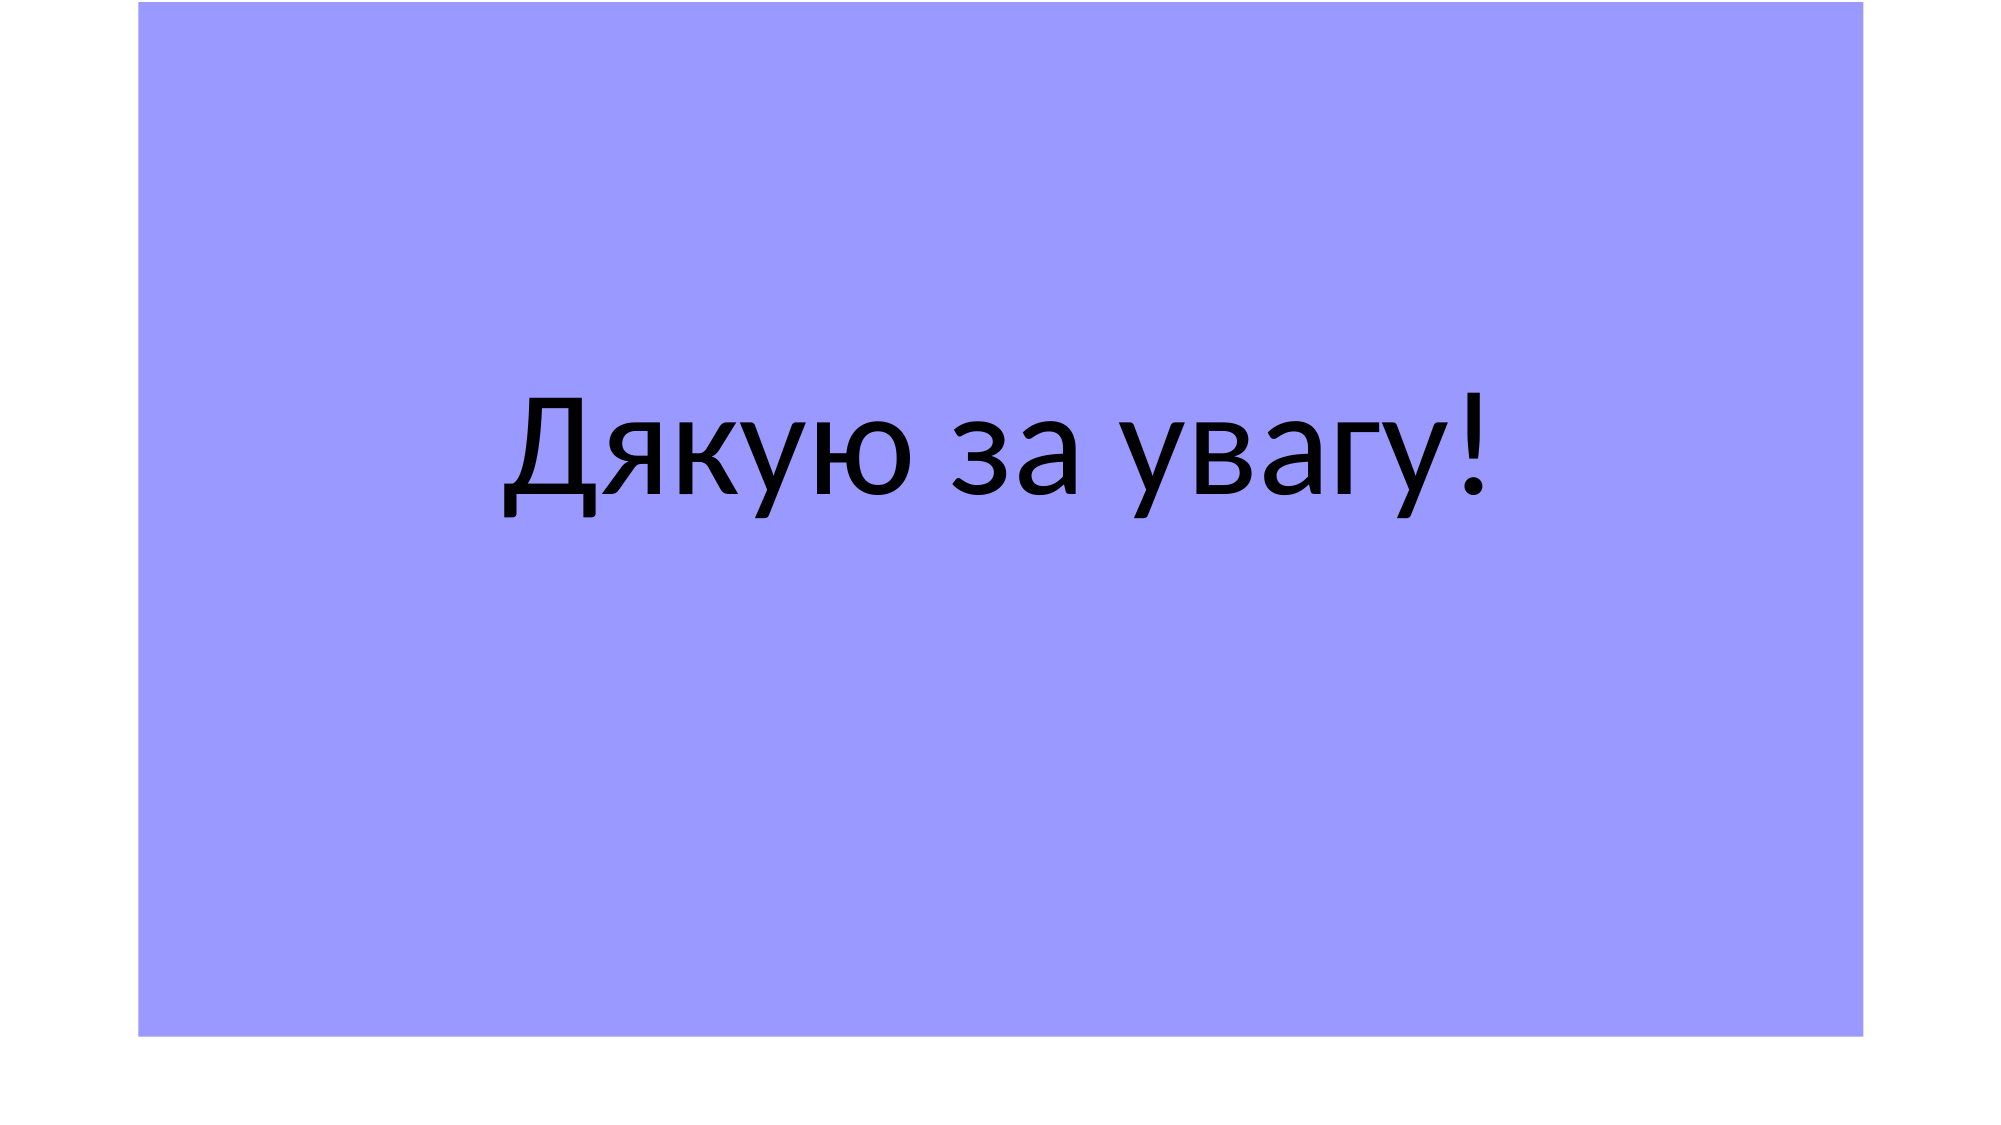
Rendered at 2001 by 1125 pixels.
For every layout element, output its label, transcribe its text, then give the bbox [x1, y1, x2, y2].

list Дякую за увагу! [138, 2, 1864, 1037]
